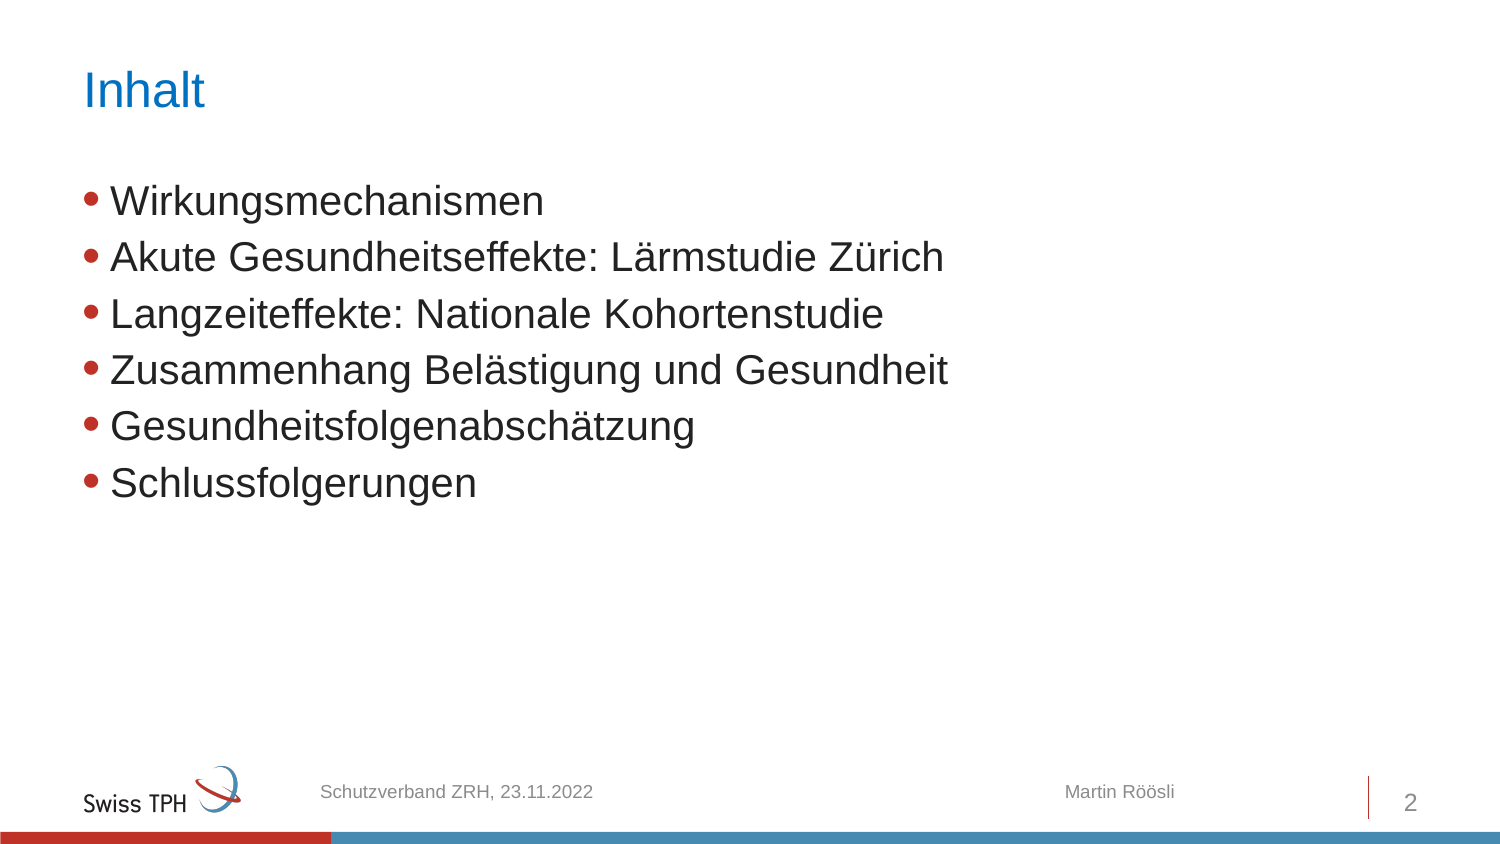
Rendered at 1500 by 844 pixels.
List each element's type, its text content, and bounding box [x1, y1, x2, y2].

list Wirkungsmechanismen Akute Gesundheitseffekte: Lärmstudie Zürich Langzeiteffekte: Nationale Kohortenstudie Zusammenhang Belästigung und Gesundheit Gesundheitsfolgenabschätzung Schlussfolgerungen [82, 166, 1417, 694]
title Inhalt [83, 45, 1418, 139]
